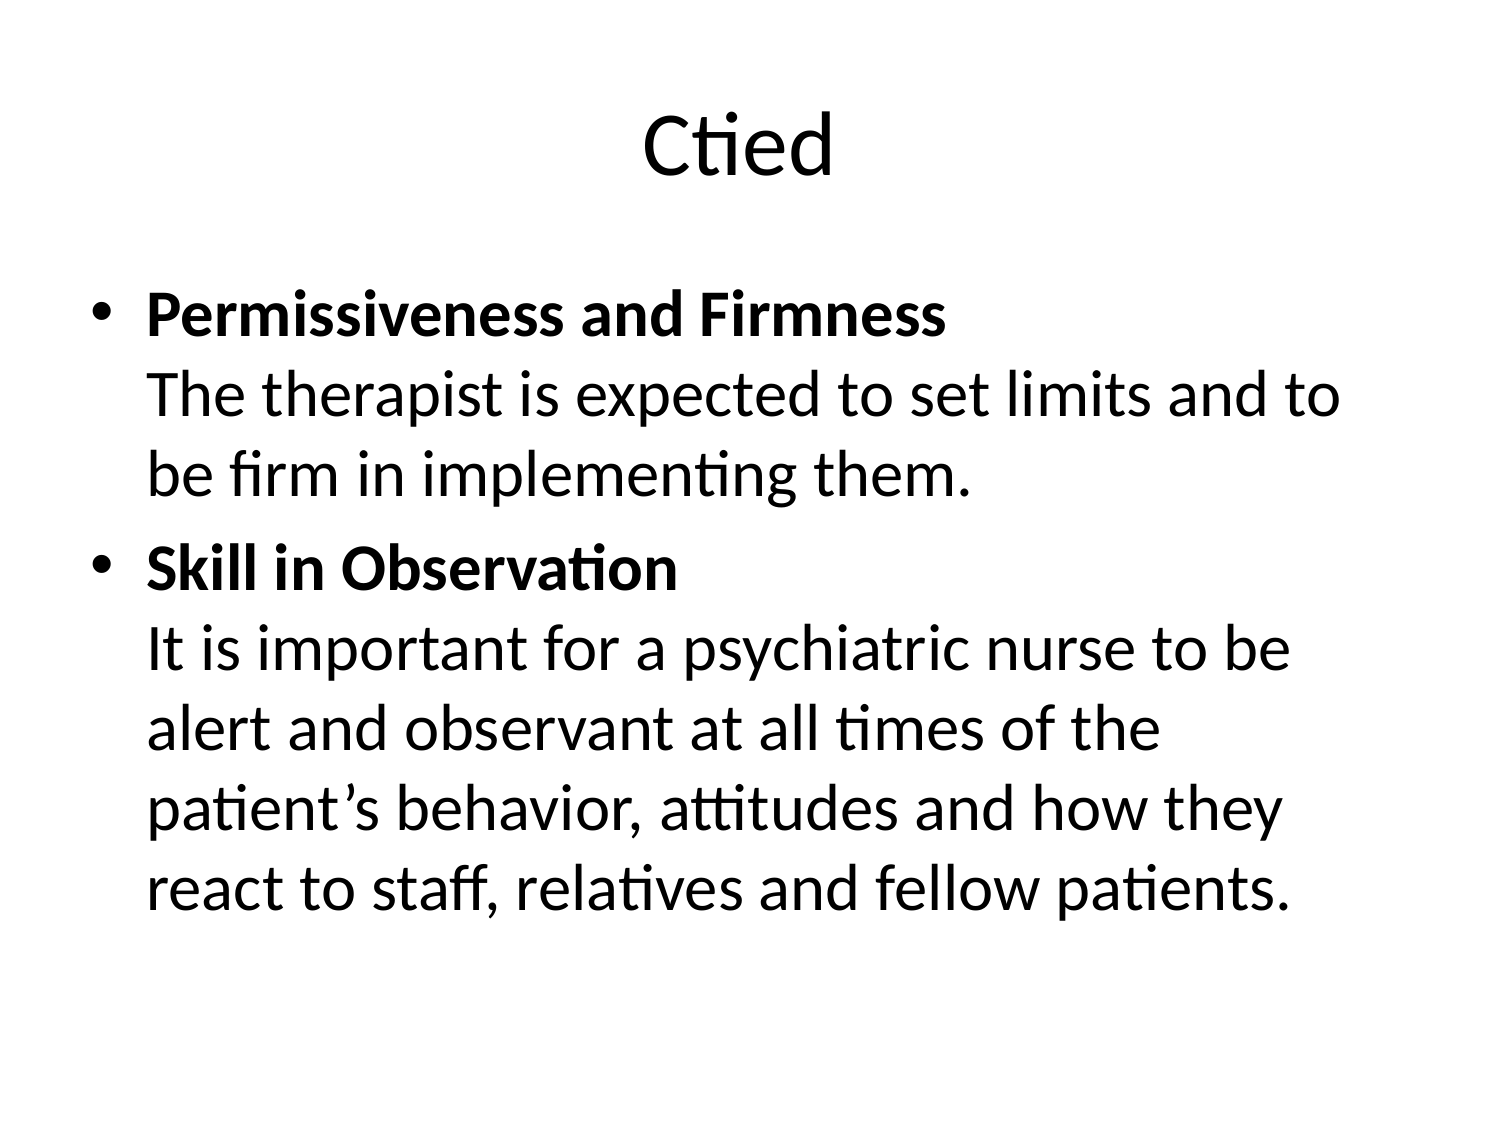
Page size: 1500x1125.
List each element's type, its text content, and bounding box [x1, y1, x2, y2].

title Ctied [75, 45, 1425, 233]
list Permissiveness and Firmness The therapist is expected to set limits and to be firm in implementing them. Skill in Observation It is important for a psychiatric nurse to be alert and observant at all times of the patient’s behavior, attitudes and how they react to staff, relatives and fellow patients. [75, 262, 1425, 1005]
